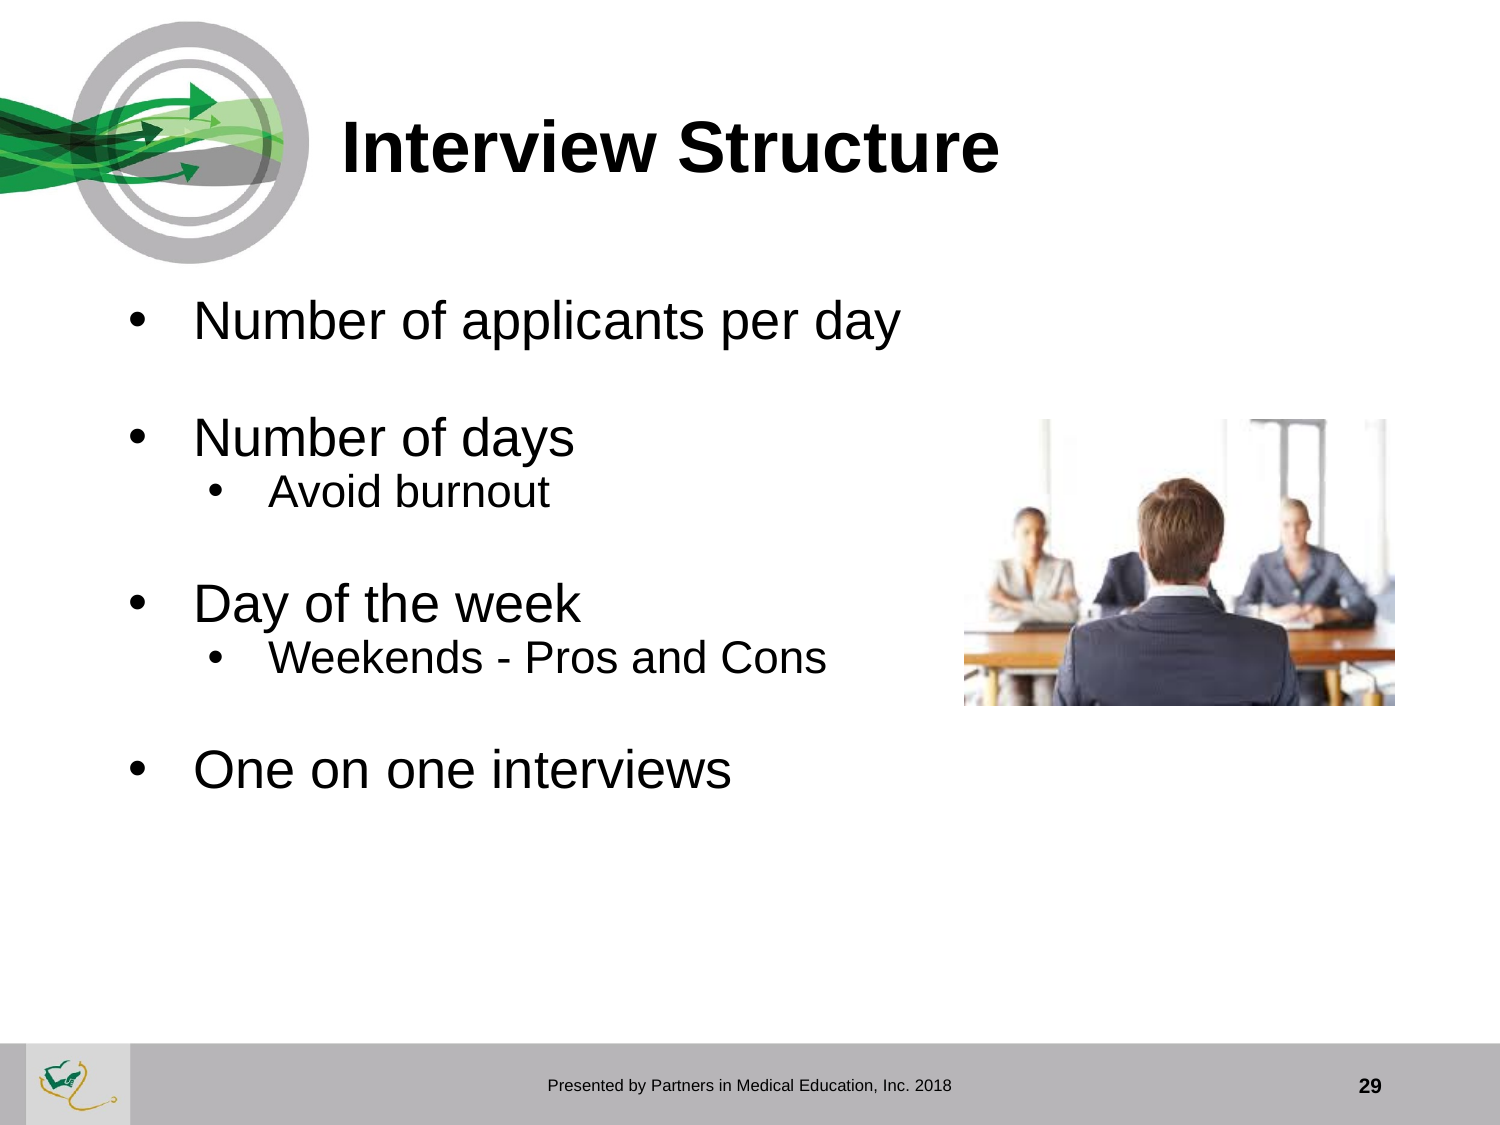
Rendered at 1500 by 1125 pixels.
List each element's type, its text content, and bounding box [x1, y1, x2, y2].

list Number of applicants per day Number of days Avoid burnout Day of the week Weekends - Pros and Cons One on one interviews [103, 285, 1397, 1014]
title Interview Structure [326, 40, 1397, 258]
picture [0, 0, 1500, 1125]
footer Presented by Partners in Medical Education, Inc. 2018 [496, 1055, 1004, 1116]
slide_number 29 [1059, 1055, 1397, 1116]
